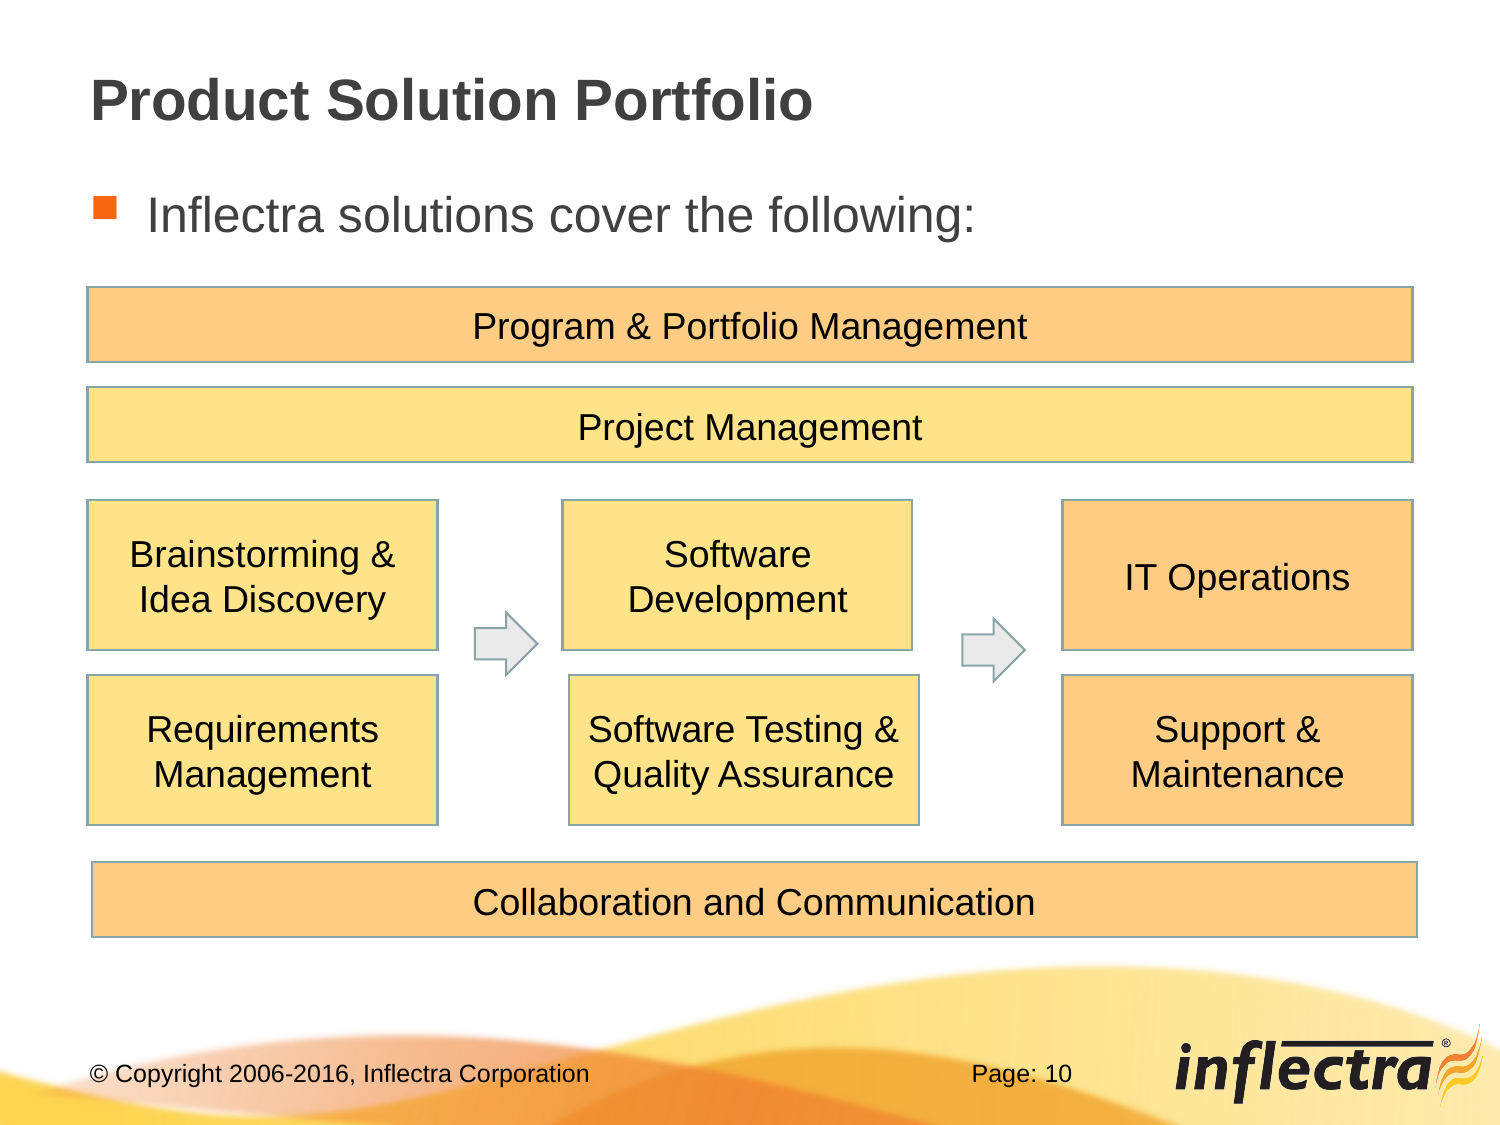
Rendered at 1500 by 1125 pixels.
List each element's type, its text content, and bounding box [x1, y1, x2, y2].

text_box Software Testing & Quality Assurance [568, 674, 920, 826]
text_box [473, 609, 539, 678]
text_box IT Operations [1061, 499, 1414, 651]
text_box Project Management [86, 386, 1414, 463]
text_box Support & Maintenance [1061, 674, 1414, 826]
text_box Program & Portfolio Management [86, 286, 1414, 363]
text_box Software Development [561, 499, 913, 651]
text_box Brainstorming & Idea Discovery [86, 499, 439, 651]
text_box Requirements Management [86, 674, 439, 826]
title Product Solution Portfolio [75, 45, 1425, 150]
slide_number Page: 10 [924, 1050, 1088, 1091]
picture [0, 662, 1500, 1125]
text_box [961, 616, 1027, 684]
list Inflectra solutions cover the following: [75, 174, 1425, 988]
text_box Collaboration and Communication [91, 861, 1418, 938]
